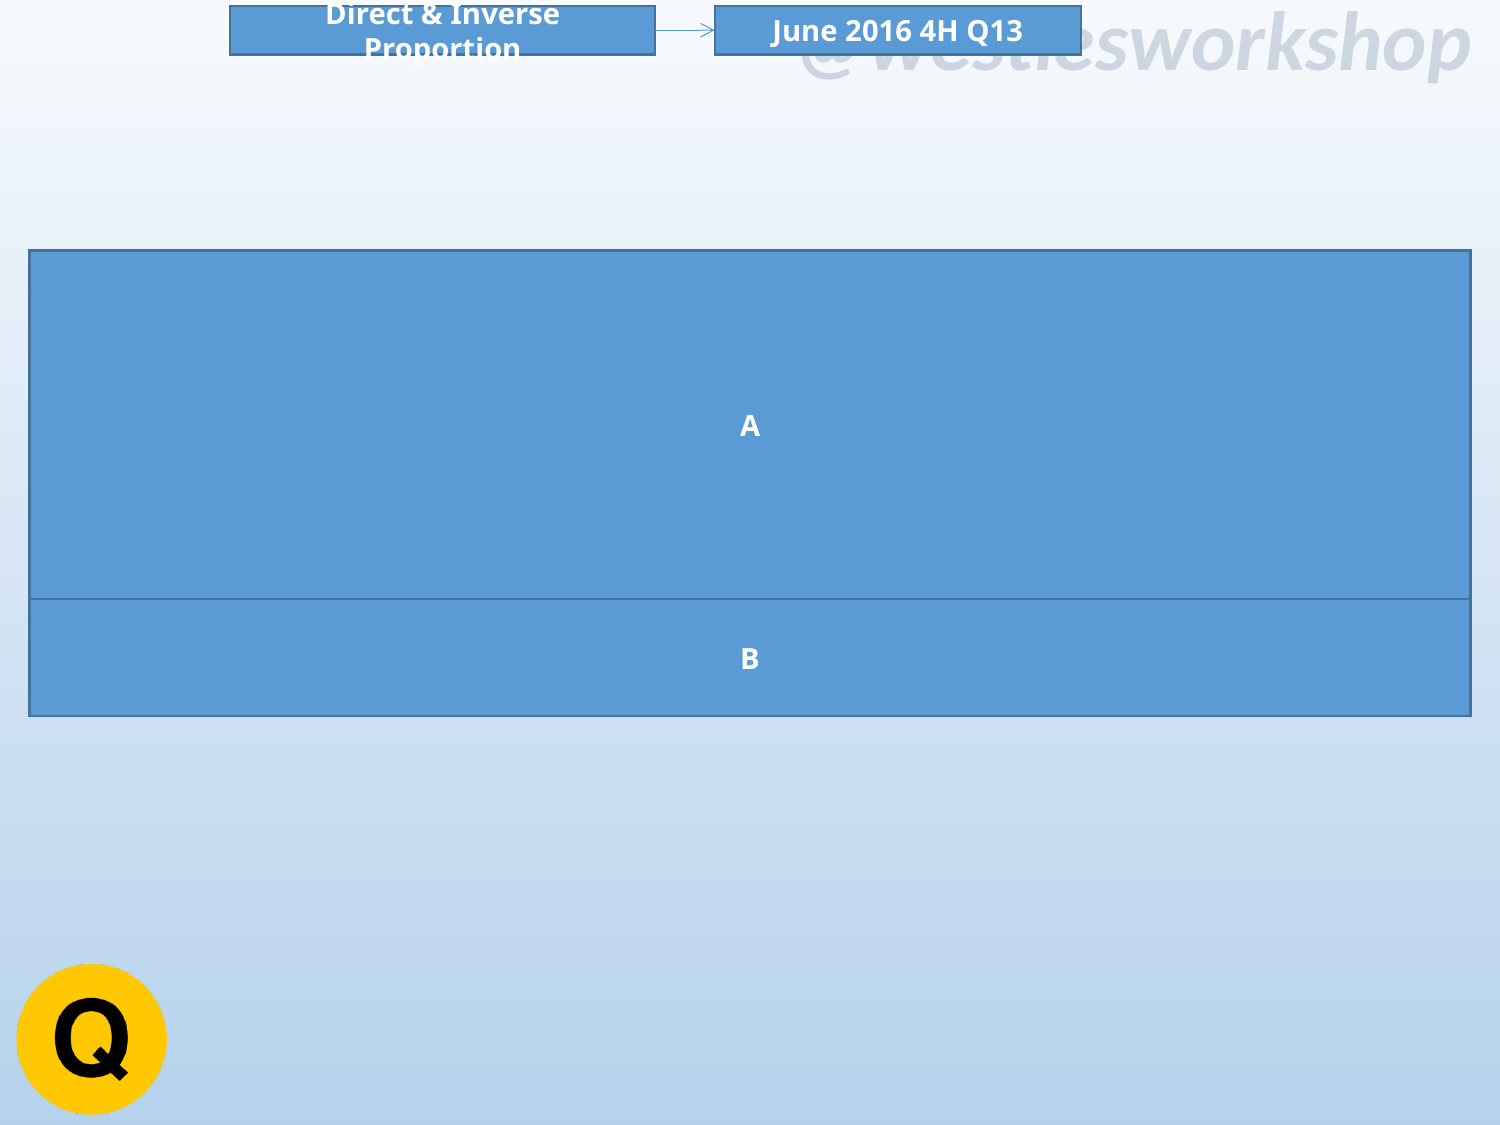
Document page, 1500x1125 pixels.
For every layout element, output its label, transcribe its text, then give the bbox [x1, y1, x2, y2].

text_box June 2016 4H Q13 [714, 5, 1082, 56]
picture [29, 250, 1471, 717]
picture [0, 940, 191, 1125]
text_box Direct & Inverse Proportion [229, 5, 656, 56]
